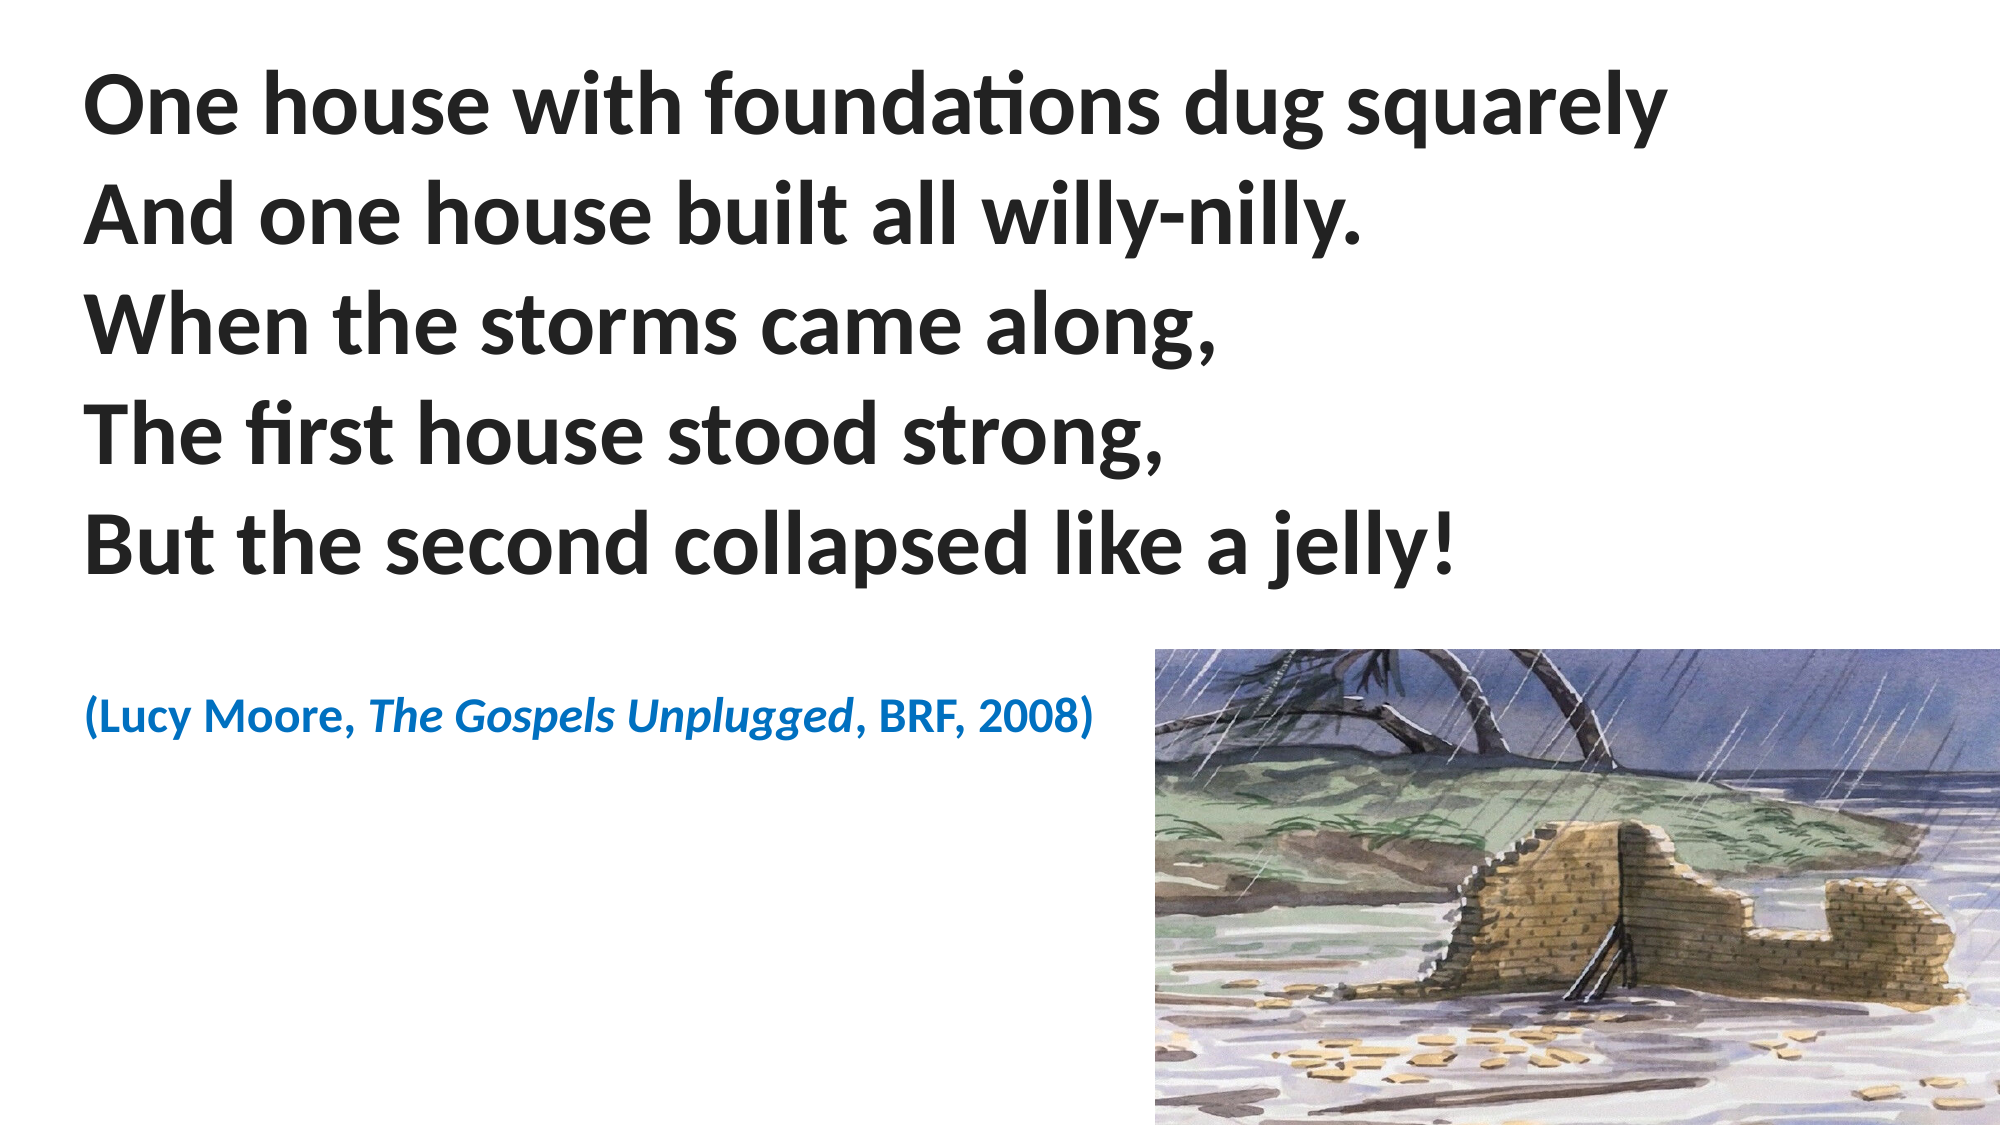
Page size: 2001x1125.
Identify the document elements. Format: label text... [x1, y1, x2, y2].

text_box One house with foundations dug squarely And one house built all willy-nilly. When the storms came along, The first house stood strong, But the second collapsed like a jelly! (Lucy Moore, The Gospels Unplugged, BRF, 2008) [69, 35, 1702, 751]
picture [1155, 649, 2000, 1125]
